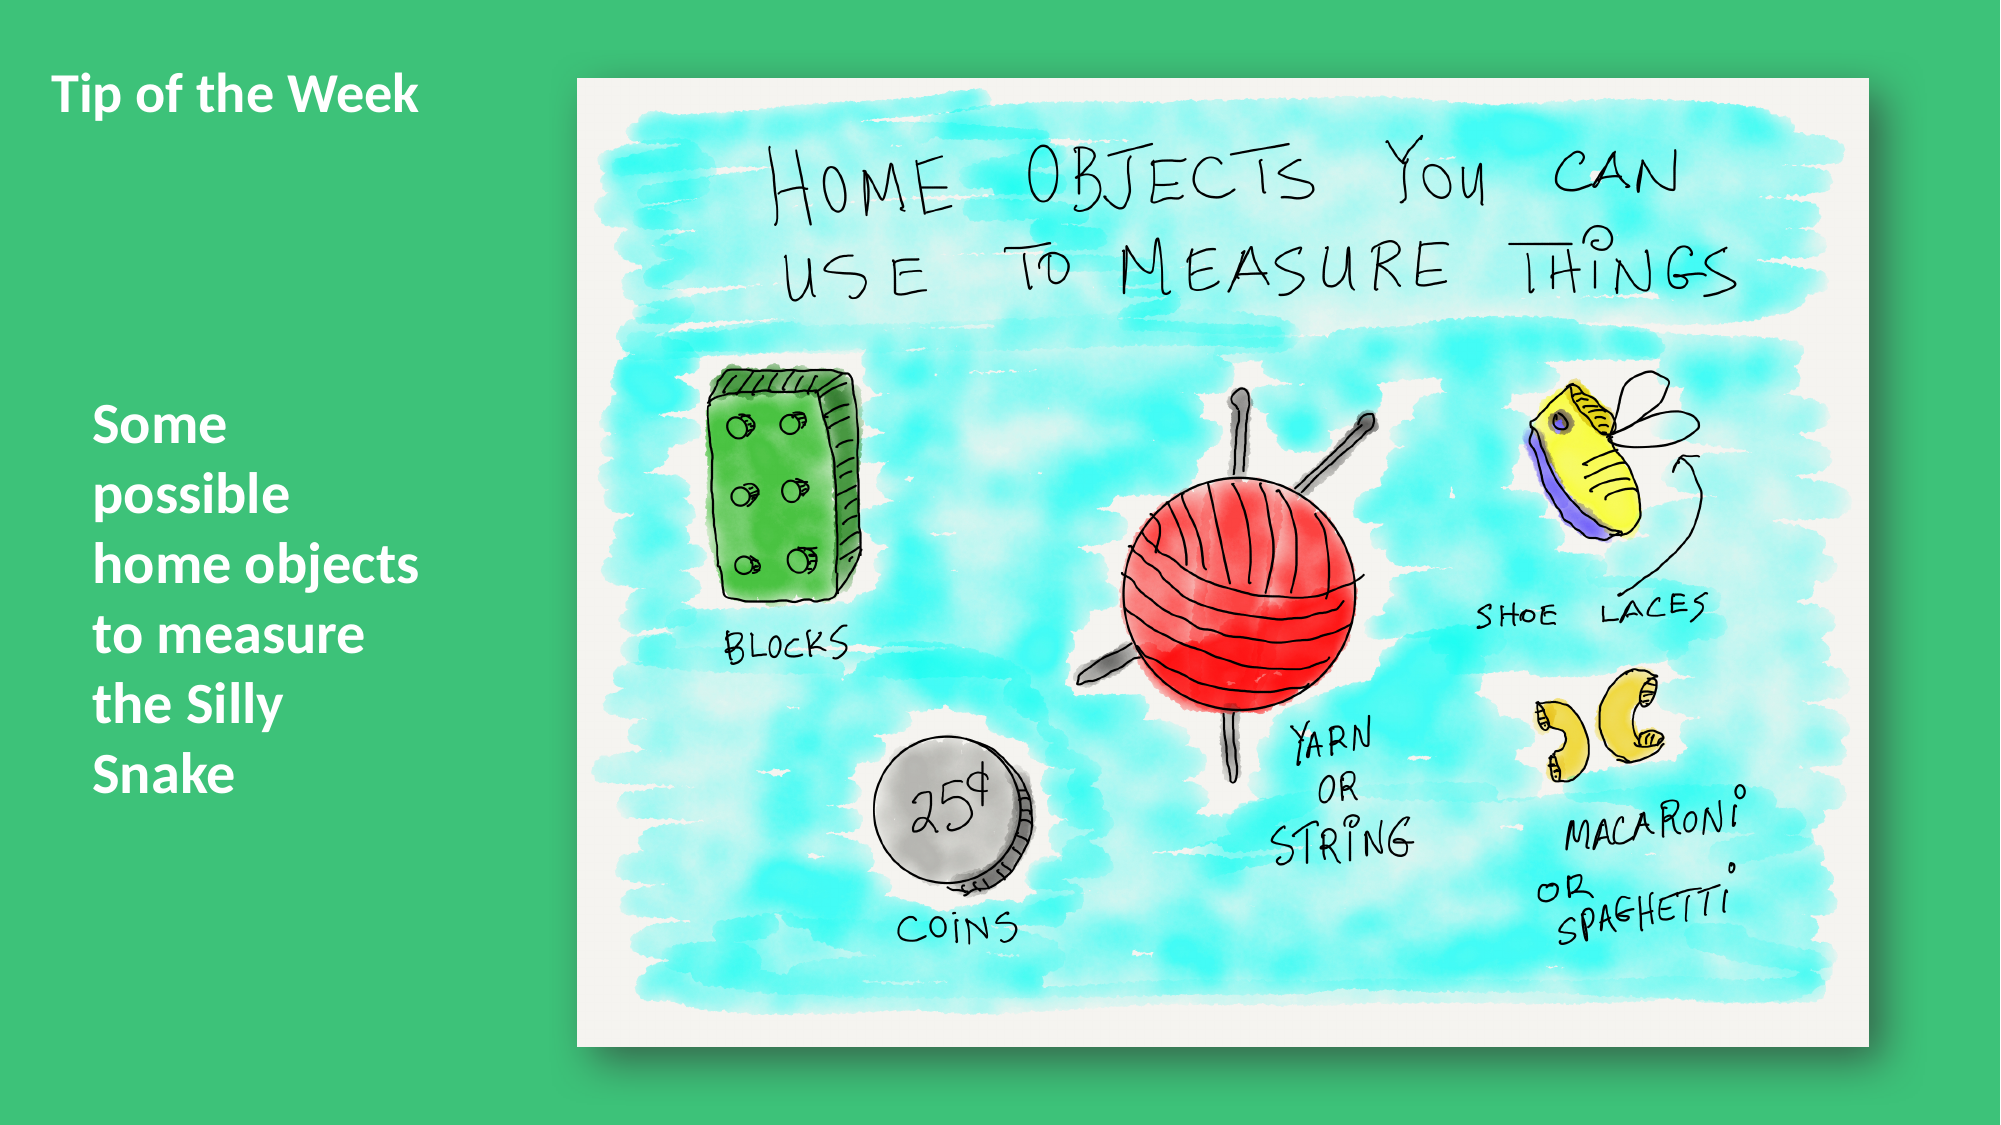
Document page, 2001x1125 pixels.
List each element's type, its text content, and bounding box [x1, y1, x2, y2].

picture [577, 78, 1869, 1047]
text_box Some possible home objects to measure the Silly Snake [77, 378, 438, 813]
text_box Tip of the Week [36, 48, 438, 131]
